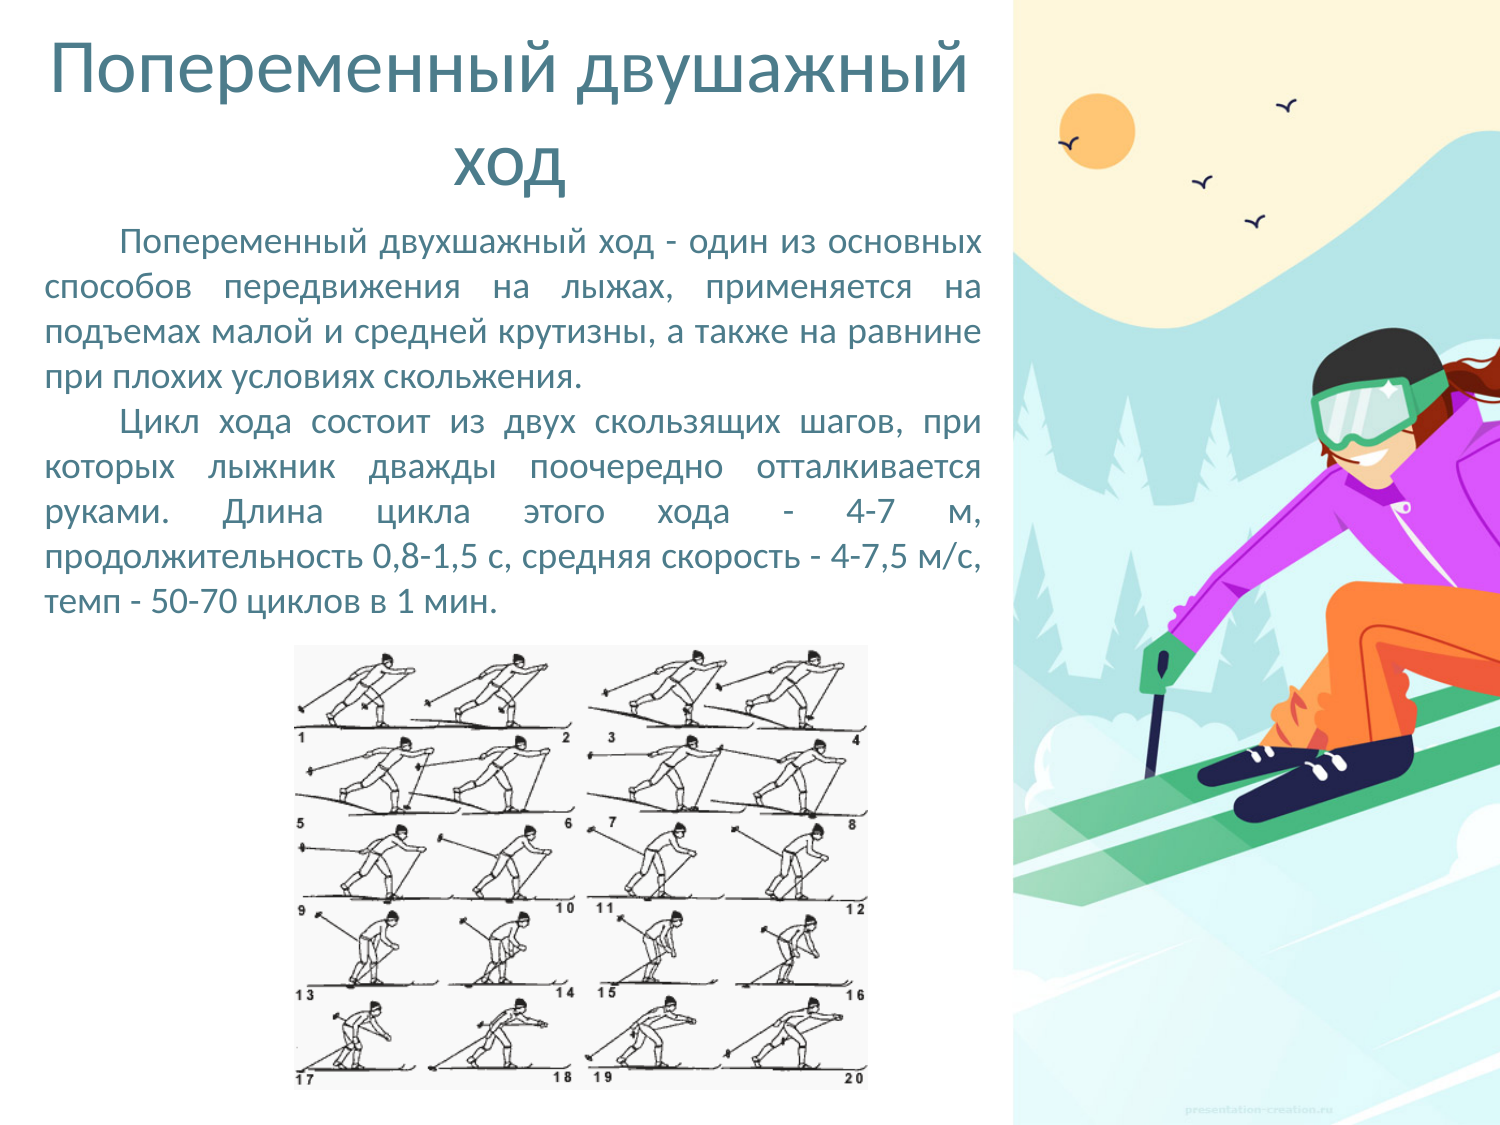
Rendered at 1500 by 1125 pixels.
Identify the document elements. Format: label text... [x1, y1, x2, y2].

list Попеременный двухшажный ход - один из основных способов передвижения на лыжах, применяется на подъемах малой и средней крутизны, а также на равнине при плохих условиях скольжения. Цикл хода состоит из двух скользящих шагов, при которых лыжник дважды поочередно отталкивается руками. Длина цикла этого хода - 4-7 м, продолжительность 0,8-1,5 с, средняя скорость - 4-7,5 м/с, темп - 50-70 циклов в 1 мин. [29, 208, 999, 1106]
title Попеременный двушажный ход [22, 7, 999, 209]
picture [0, 0, 1500, 1125]
